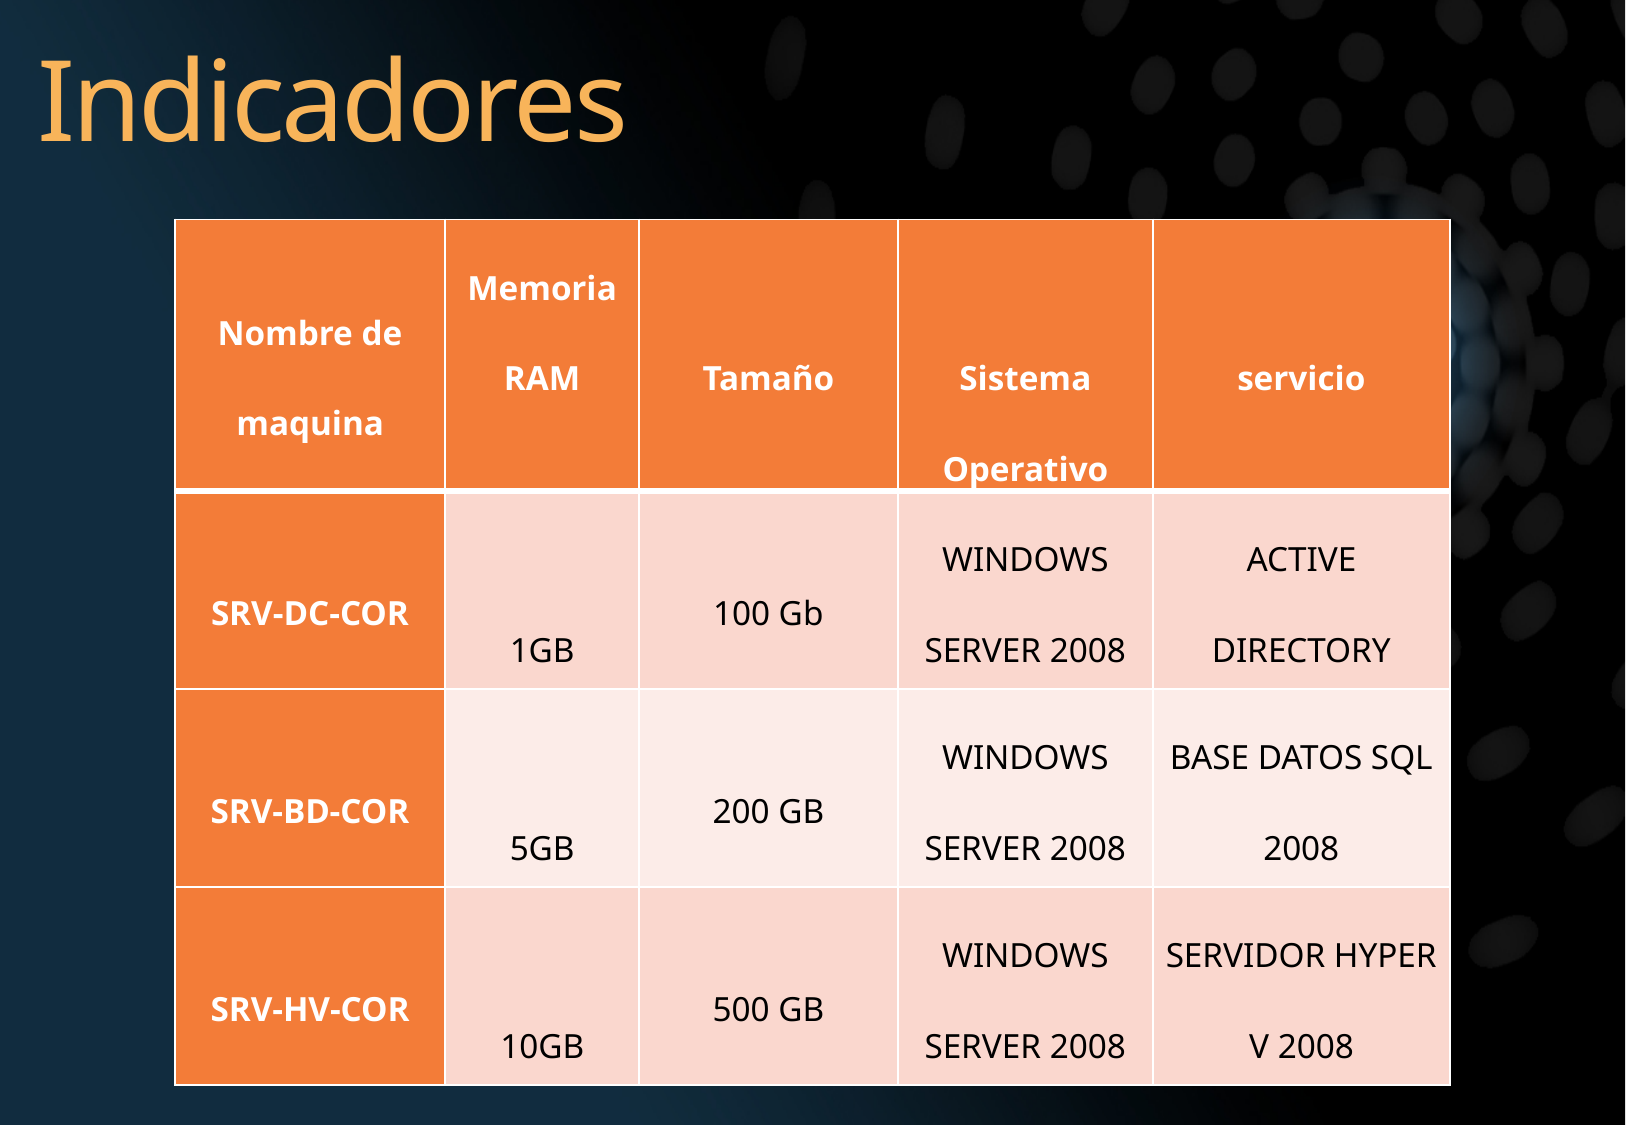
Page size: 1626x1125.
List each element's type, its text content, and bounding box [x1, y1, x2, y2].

table_cell 10GB [446, 888, 638, 1084]
table_header servicio [1154, 220, 1449, 488]
table_header Sistema Operativo [899, 220, 1152, 488]
table_cell WINDOWS SERVER 2008 [899, 494, 1152, 688]
table_cell SRV-DC-COR [176, 494, 444, 688]
table_cell 200 GB [640, 690, 897, 886]
table_cell 5GB [446, 690, 638, 886]
table_cell BASE DATOS SQL 2008 [1154, 690, 1449, 886]
table_cell WINDOWS SERVER 2008 [899, 888, 1152, 1084]
table_header Nombre de maquina [176, 220, 444, 488]
table_cell SRV-BD-COR [176, 690, 444, 886]
table_cell ACTIVE DIRECTORY [1154, 494, 1449, 688]
table_cell 100 Gb [640, 494, 897, 688]
table_header Memoria RAM [446, 220, 638, 488]
table_cell SERVIDOR HYPER V 2008 [1154, 888, 1449, 1084]
picture [0, 0, 1626, 1125]
table_cell 500 GB [640, 888, 897, 1084]
text_box Indicadores [37, 50, 1527, 160]
table_cell WINDOWS SERVER 2008 [899, 690, 1152, 886]
table_cell 1GB [446, 494, 638, 688]
table_header Tamaño [640, 220, 897, 488]
table_cell SRV-HV-COR [176, 888, 444, 1084]
